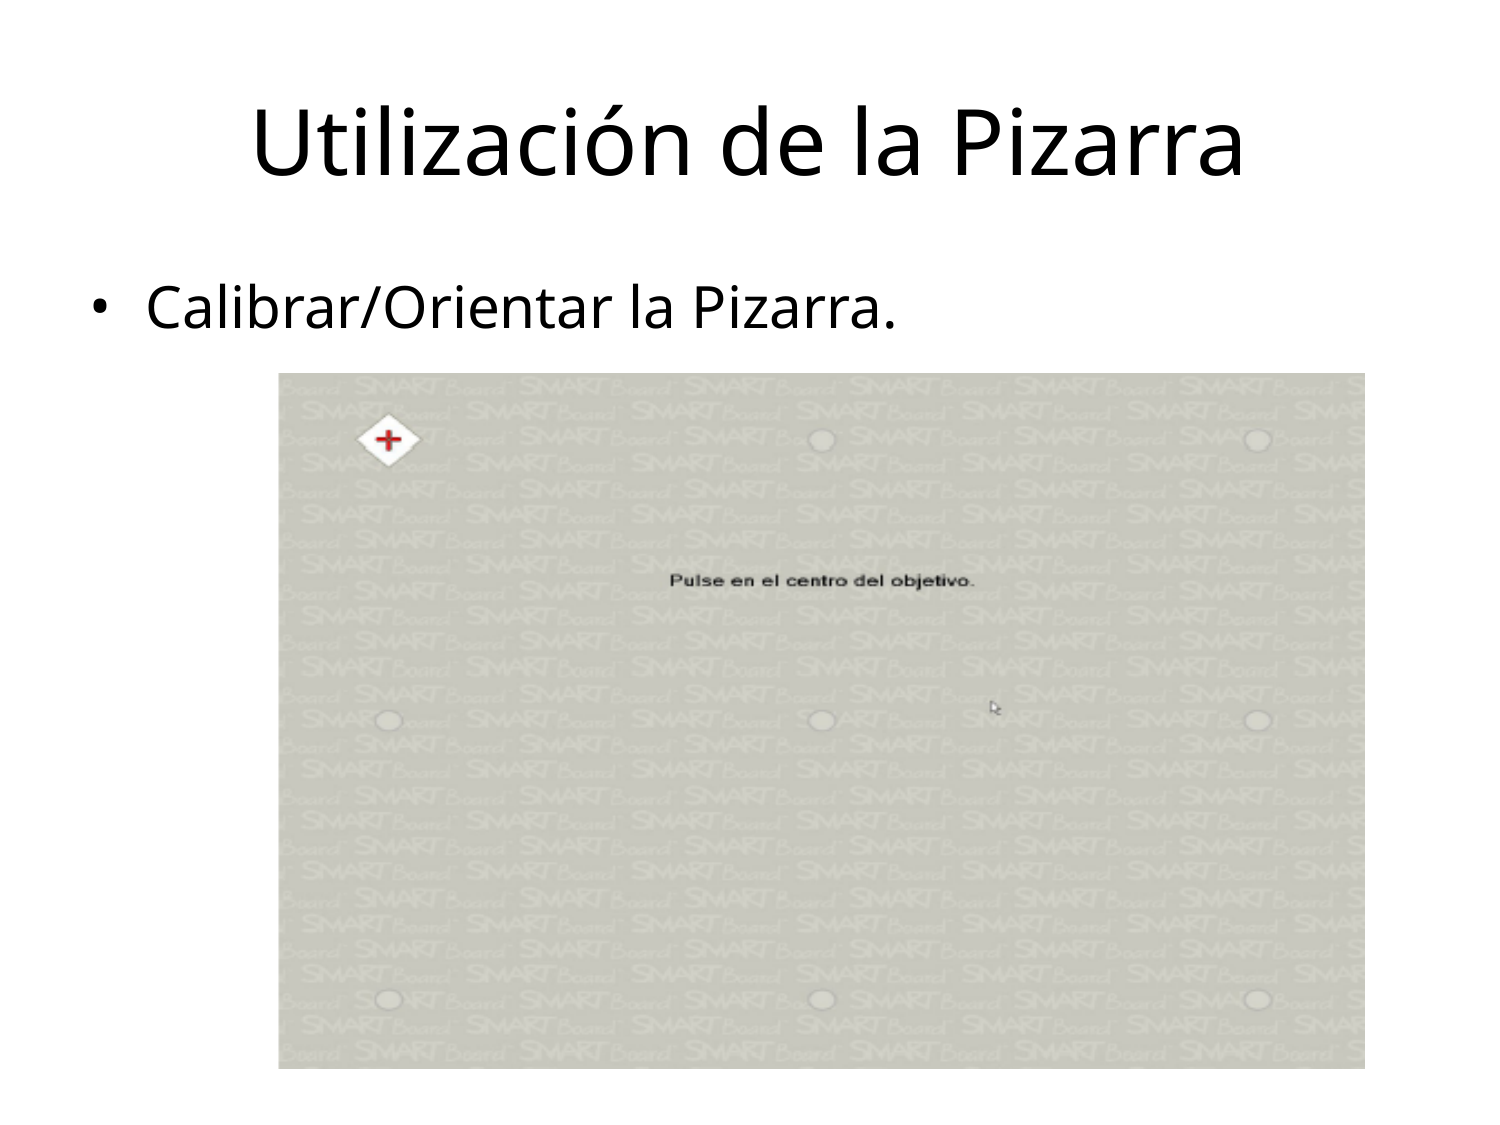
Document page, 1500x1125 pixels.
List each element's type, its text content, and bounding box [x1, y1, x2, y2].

list Calibrar/Orientar la Pizarra. [75, 262, 1353, 1005]
picture [277, 373, 1365, 1069]
title Utilización de la Pizarra [75, 45, 1425, 233]
